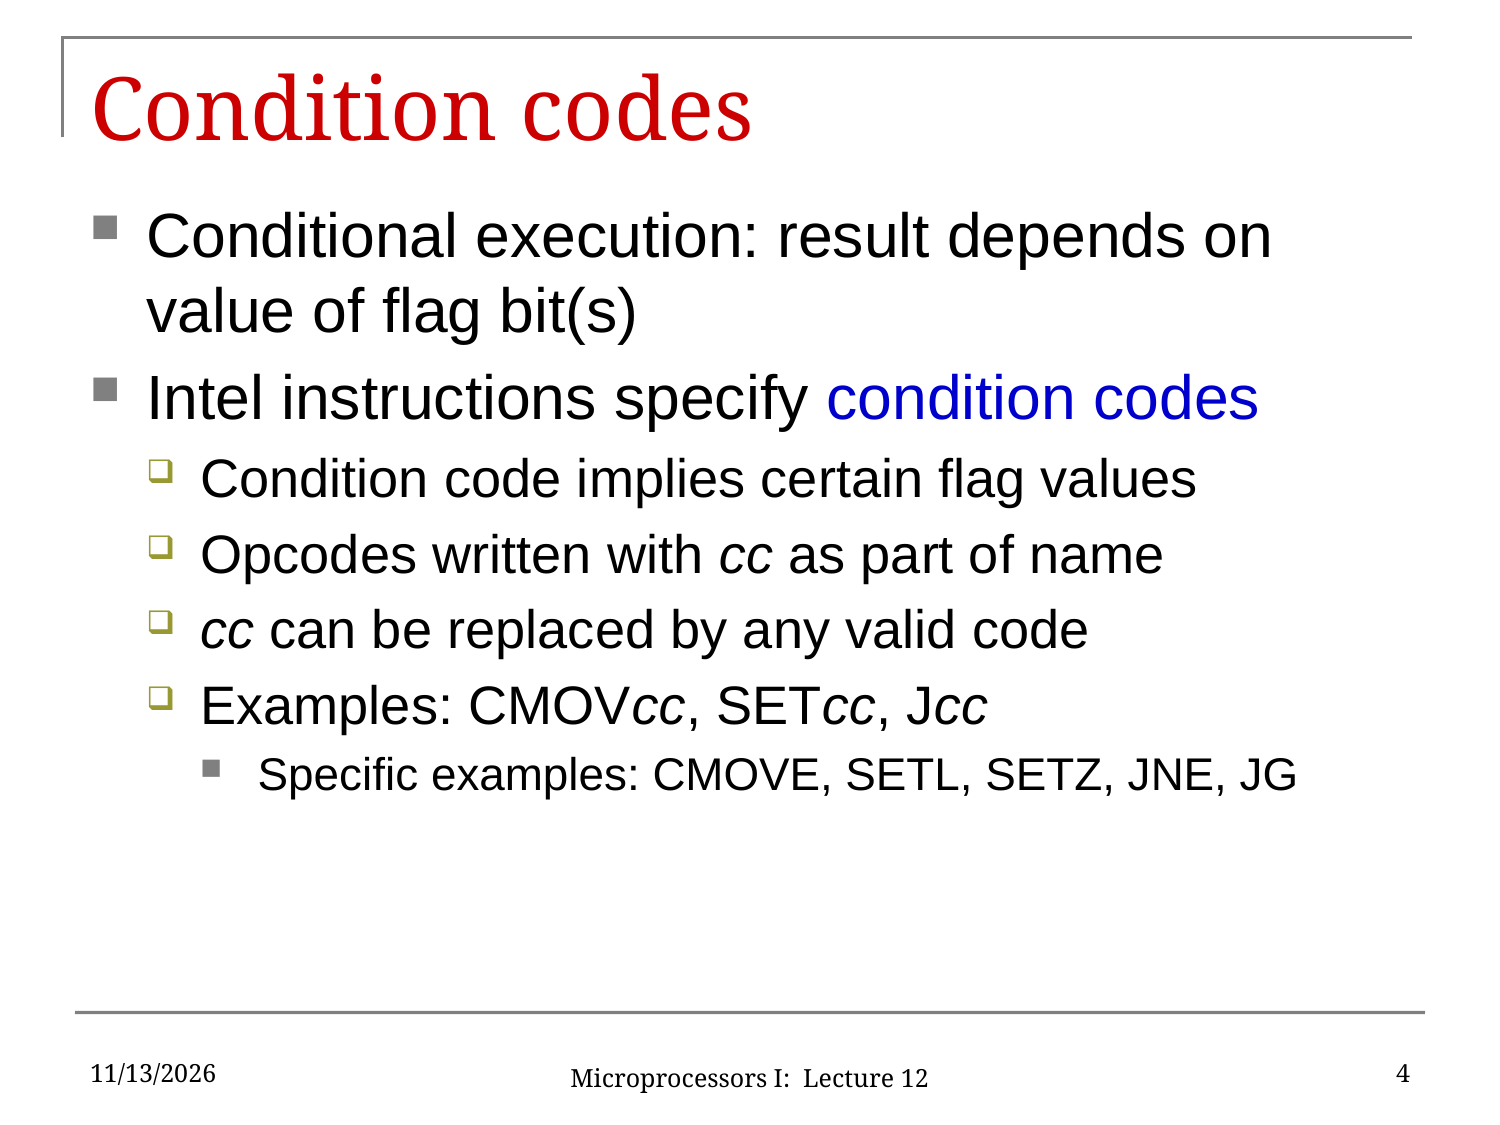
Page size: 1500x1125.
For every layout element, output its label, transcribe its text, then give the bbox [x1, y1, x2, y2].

slide_number 4 [1074, 1023, 1426, 1100]
list Conditional execution: result depends on value of flag bit(s) Intel instructions specify condition codes Condition code implies certain flag values Opcodes written with cc as part of name cc can be replaced by any valid code Examples: CMOVcc, SETcc, Jcc Specific examples: CMOVE, SETL, SETZ, JNE, JG [75, 187, 1425, 1006]
title Condition codes [75, 45, 1425, 163]
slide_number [74, 1023, 426, 1100]
footer Microprocessors I: Lecture 12 [512, 1024, 988, 1101]
